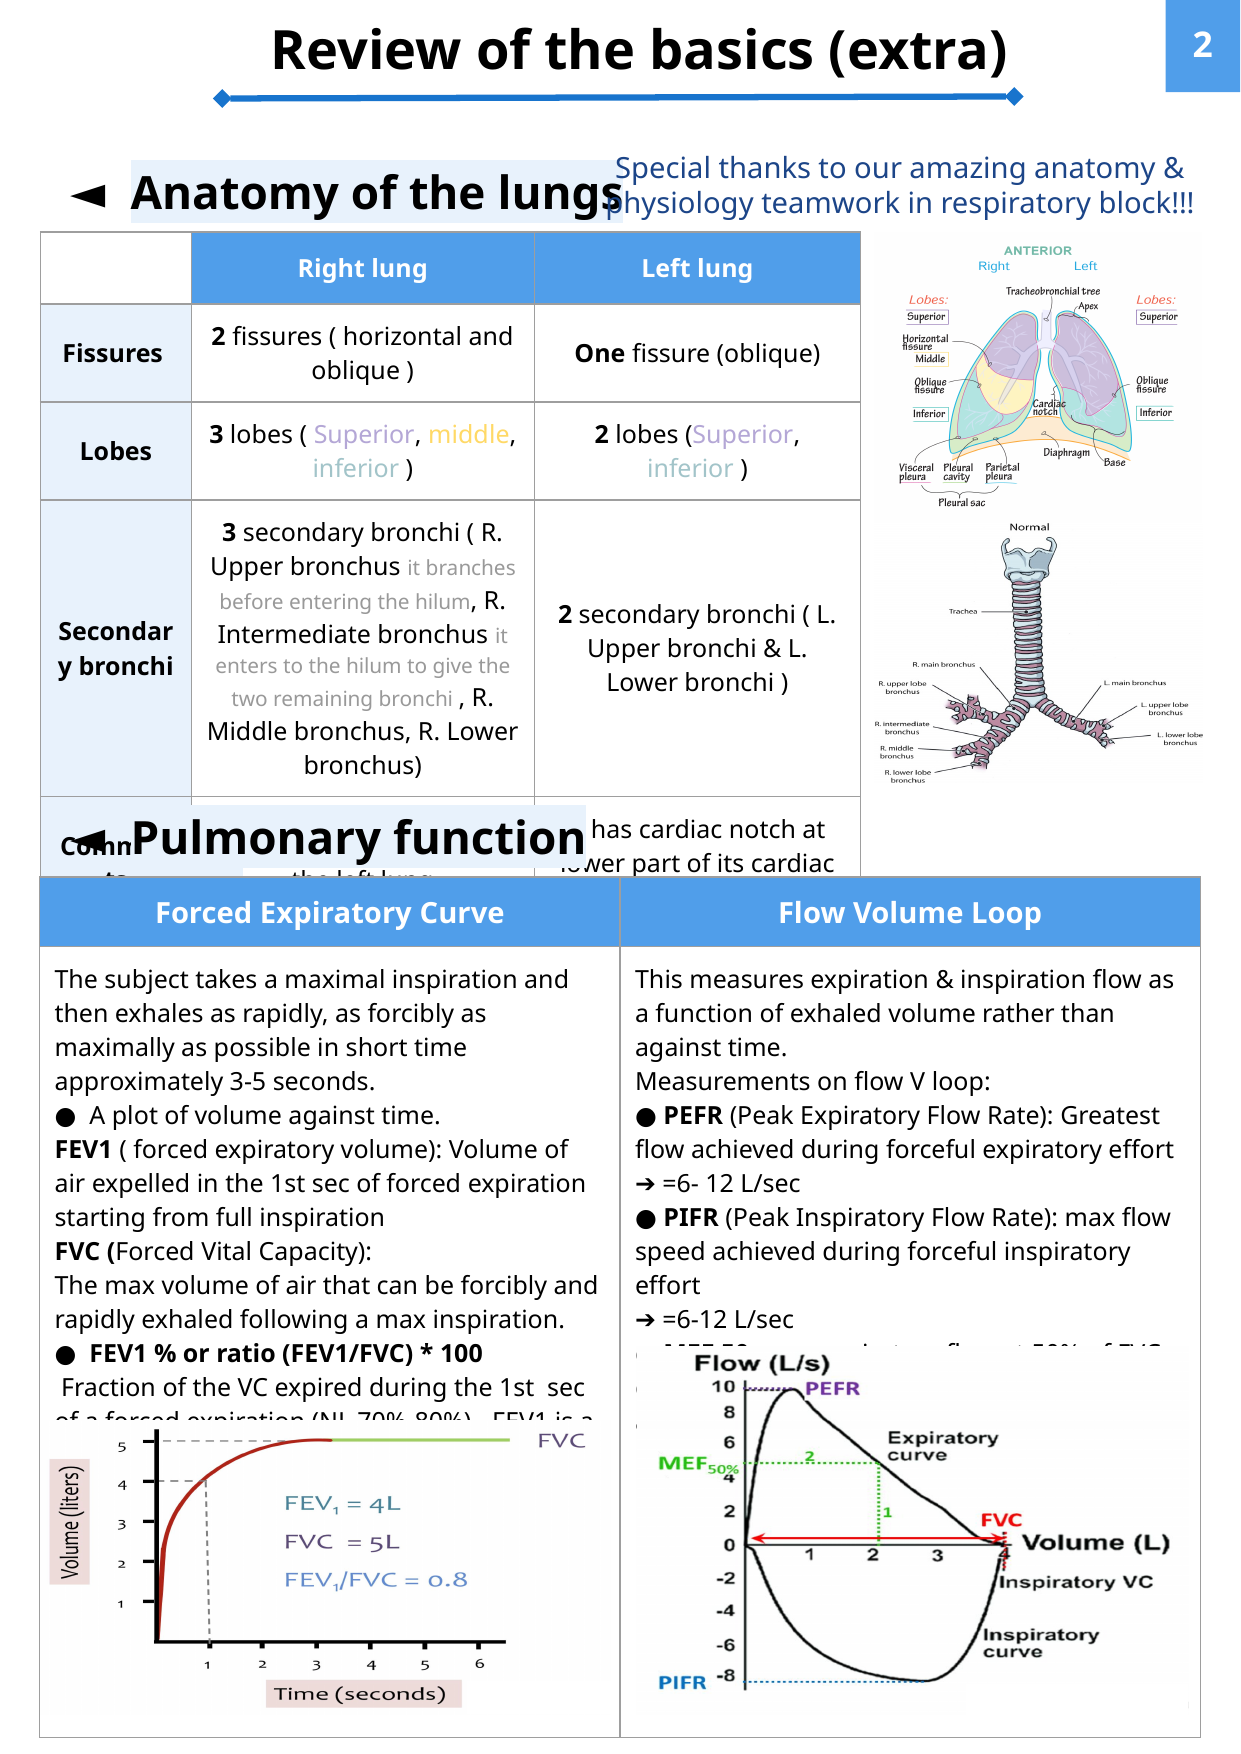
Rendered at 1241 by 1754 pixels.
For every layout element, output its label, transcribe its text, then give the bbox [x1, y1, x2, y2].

table_header [41, 233, 191, 303]
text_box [636, 1345, 1189, 1719]
table_cell it has cardiac notch at lower part of its cardiac notch [535, 797, 860, 876]
table_cell Fissures [41, 305, 191, 401]
table_header Flow Volume Loop [621, 878, 1200, 946]
table_header Right lung [192, 233, 534, 303]
table_cell This measures expiration & inspiration flow as a function of exhaled volume rather than against time. Measurements on flow V loop: ● PEFR (Peak Expiratory Flow Rate): Greatest flow achieved during forceful expiratory effort ➔ =6- 12 L/sec ● PIFR (Peak Inspiratory Flow Rate): max flow speed achieved during forceful inspiratory effort ➔ =6-12 L/sec ● MEF 50: max expiratory flow at 50% of FVC ● FVC = 4-6 L it can be measured over the X-axis (not like Forced Expiratory Curve) [621, 947, 1200, 1737]
text_box Review of the basics (extra) [222, 0, 1057, 68]
table_cell Secondary bronchi [41, 501, 191, 793]
text_box Pulmonary function tests [40, 793, 700, 841]
slide_number ‹#› [1165, 0, 1241, 93]
table_cell 2 lobes (Superior, inferior ) [535, 403, 860, 499]
table_cell 2 fissures ( horizontal and oblique ) [192, 305, 534, 401]
picture [874, 231, 1204, 783]
table_header Left lung [535, 233, 860, 303]
table_cell Comments [41, 841, 191, 876]
table_cell The subject takes a maximal inspiration and then exhales as rapidly, as forcibly as maximally as possible in short time approximately 3-5 seconds. ● A plot of volume against time. FEV1 ( forced expiratory volume): Volume of air expelled in the 1st sec of forced expiration starting from full inspiration FVC (Forced Vital Capacity): The max volume of air that can be forcibly and rapidly exhaled following a max inspiration. ● FEV1 % or ratio (FEV1/FVC) * 100 Fraction of the VC expired during the 1st sec of a forced expiration (NL 70%-80%) - FEV1 is a useful measure of how quickly the lungs can be emptied. - ➔ The ratio is a useful index of airflow limitation. [40, 947, 619, 1737]
table_header Forced Expiratory Curve [40, 878, 619, 946]
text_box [40, 1420, 612, 1715]
text_box Anatomy of the lungs [40, 148, 560, 196]
table_cell 3 secondary bronchi ( R. Upper bronchus it branches before entering the hilum, R. Intermediate bronchus it enters to the hilum to give the two remaining bronchi , R. Middle bronchus, R. Lower bronchus) [192, 501, 534, 793]
text_box Special thanks to our amazing anatomy & physiology teamwork in respiratory block!!! [560, 134, 1241, 227]
table_cell 3 lobes ( Superior, middle, inferior ) [192, 403, 534, 499]
table_cell One fissure (oblique) [535, 305, 860, 401]
table_cell larger and shorter than the left lung [192, 841, 534, 876]
table_cell Lobes [41, 403, 191, 499]
table_cell 2 secondary bronchi ( L. Upper bronchi & L. Lower bronchi ) [535, 501, 860, 796]
